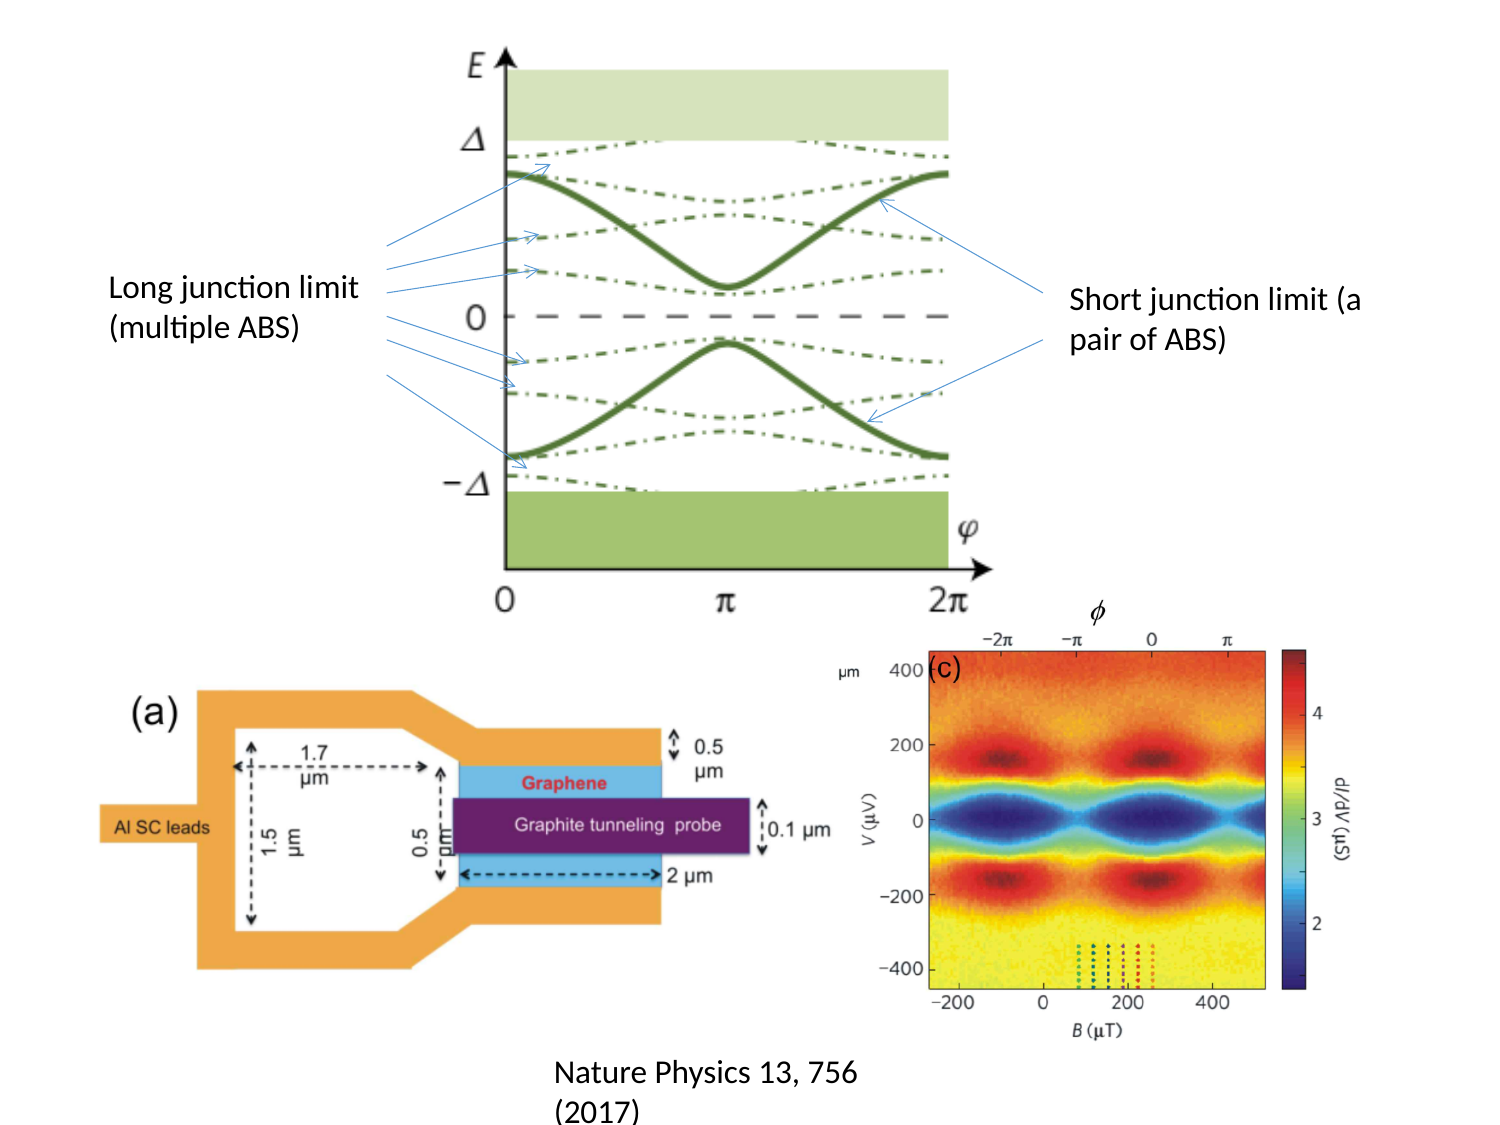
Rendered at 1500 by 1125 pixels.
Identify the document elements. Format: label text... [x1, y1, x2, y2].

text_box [386, 269, 539, 293]
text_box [386, 234, 539, 269]
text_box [386, 339, 516, 374]
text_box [867, 339, 1043, 422]
text_box Long junction limit (multiple ABS) [93, 257, 375, 353]
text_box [386, 316, 528, 364]
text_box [386, 374, 528, 469]
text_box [386, 164, 551, 247]
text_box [878, 199, 1043, 293]
picture [81, 35, 1360, 1047]
text_box Short junction limit (a pair of ABS) [1054, 269, 1395, 365]
text_box Nature Physics 13, 756 (2017) [538, 1042, 961, 1125]
